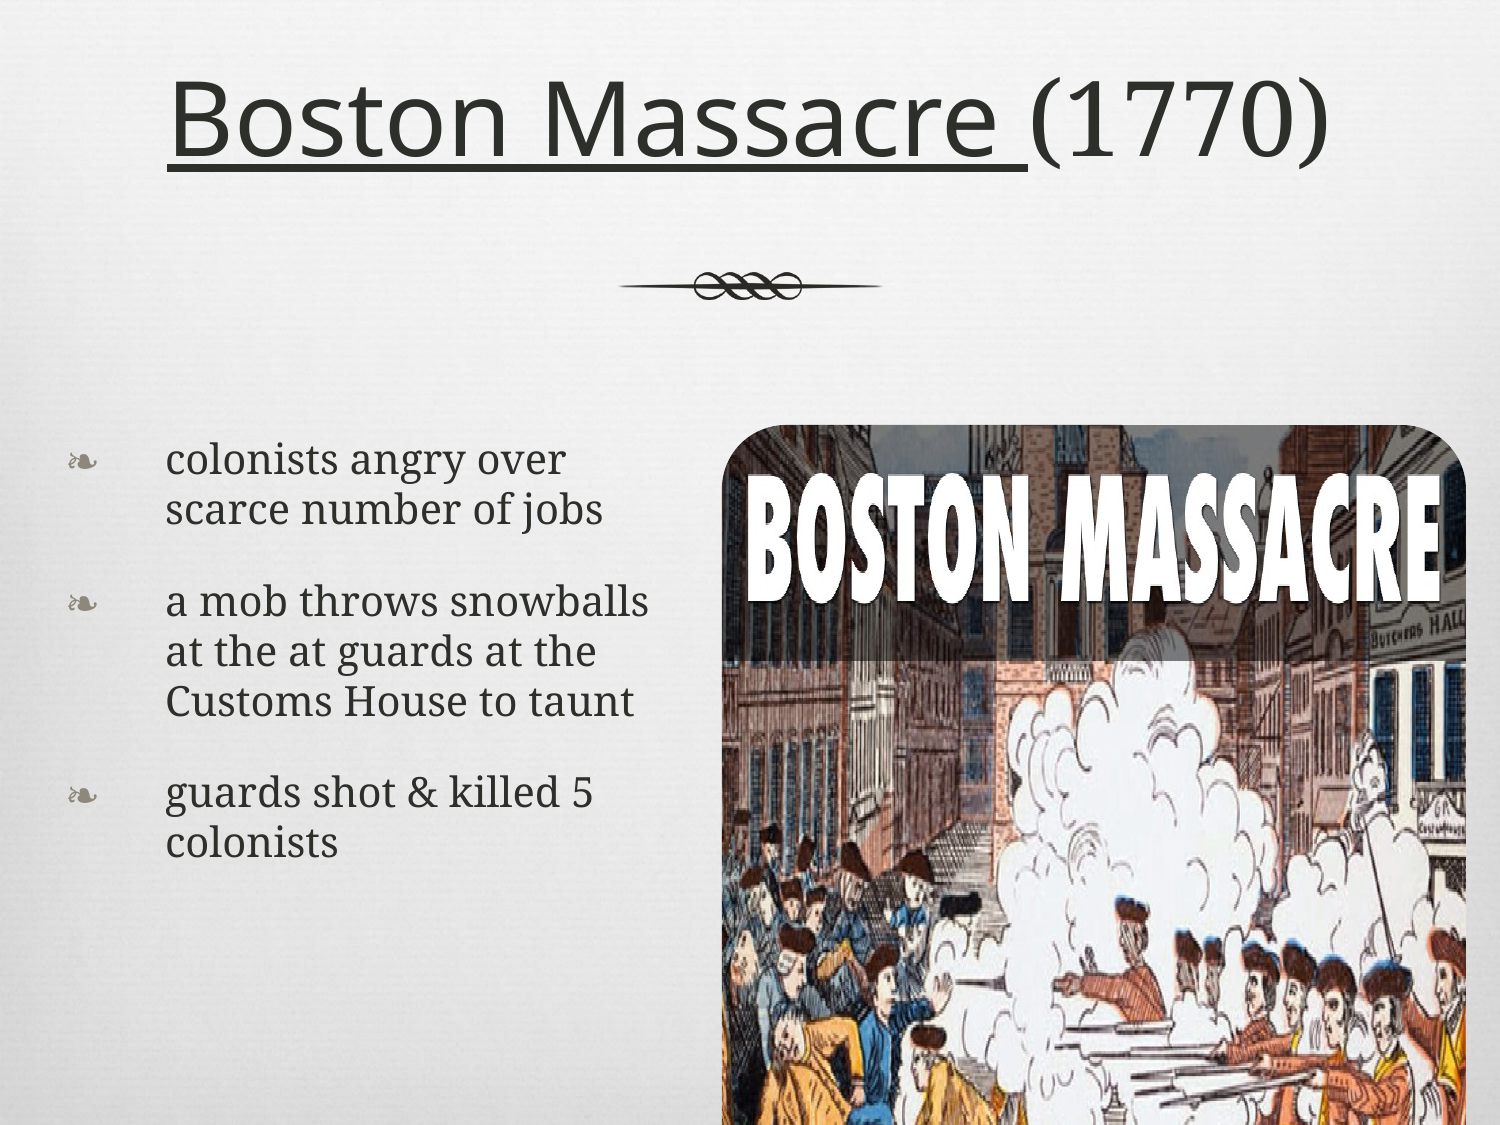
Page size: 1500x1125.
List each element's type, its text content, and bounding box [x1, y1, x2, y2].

list colonists angry over scarce number of jobs a mob throws snowballs at the at guards at the Customs House to taunt guards shot & killed 5 colonists [50, 425, 688, 1025]
title Boston Massacre (1770) [112, 10, 1388, 236]
picture [0, 0, 1500, 1125]
